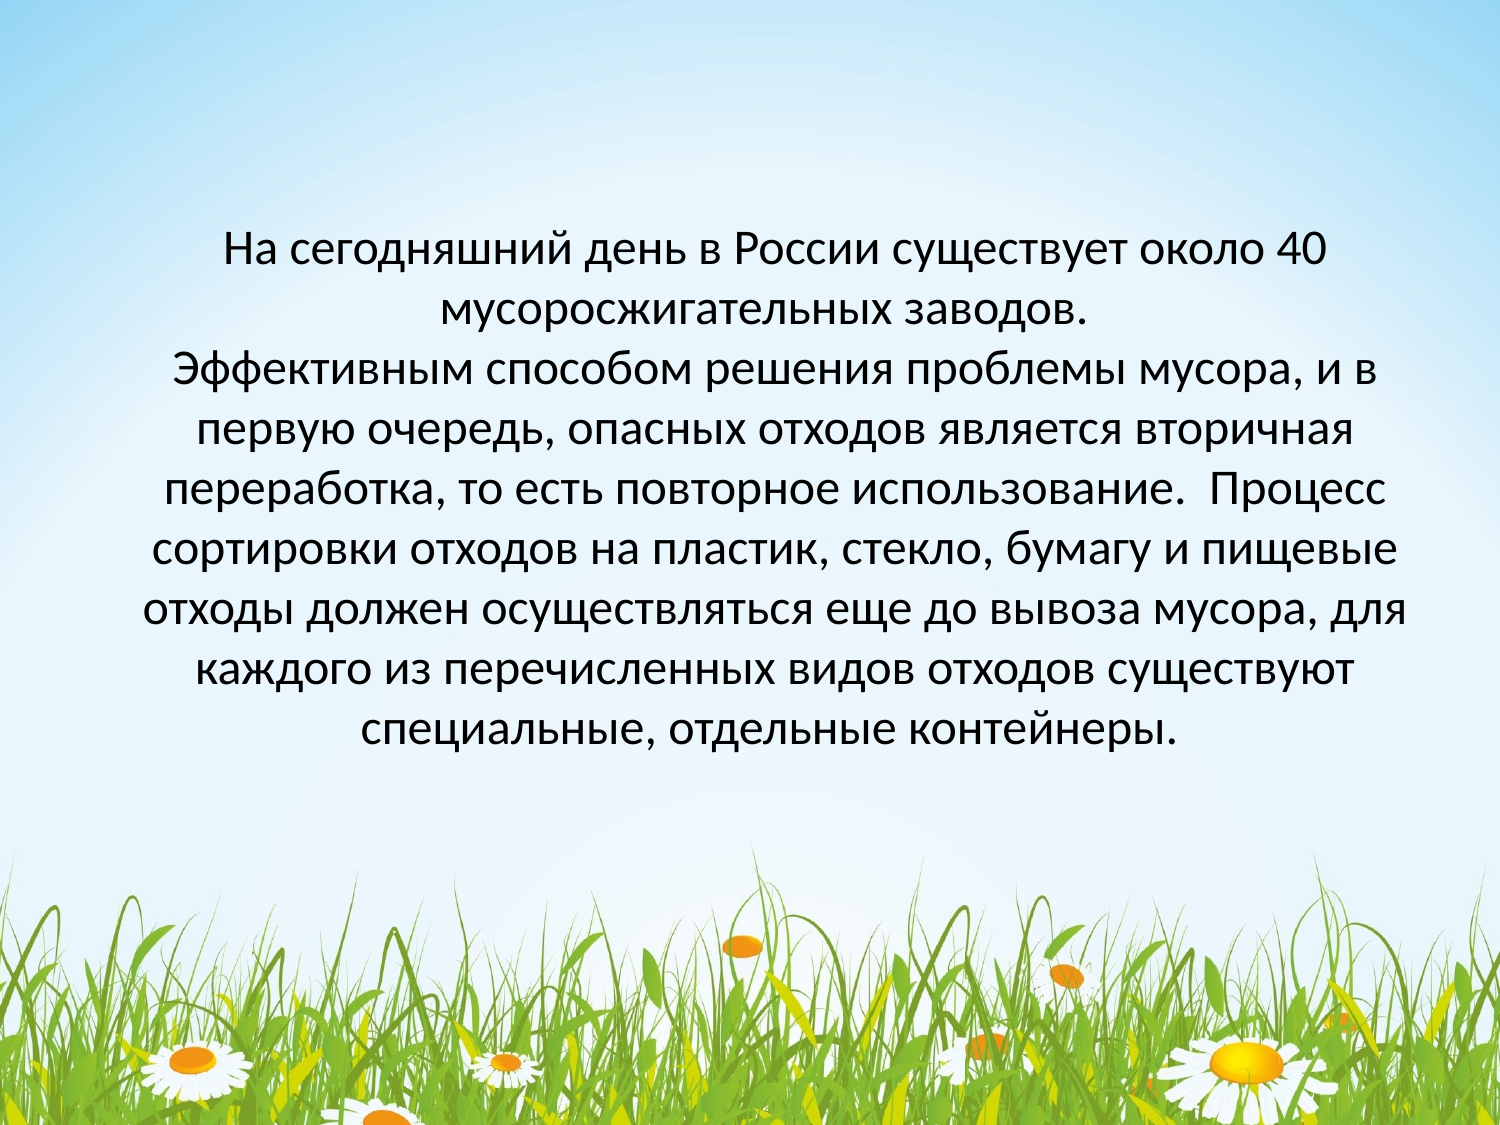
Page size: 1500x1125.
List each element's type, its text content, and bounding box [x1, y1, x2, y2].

title На сегодняшний день в России существует около 40 мусоросжигательных заводов. Эффективным способом решения проблемы мусора, и в первую очередь, опасных отходов является вторичная переработка, то есть повторное использование. Процесс сортировки отходов на пластик, стекло, бумагу и пищевые отходы должен осуществляться еще до вывоза мусора, для каждого из перечисленных видов отходов существуют специальные, отдельные контейнеры. [100, 420, 1451, 609]
picture [0, 0, 1500, 1125]
